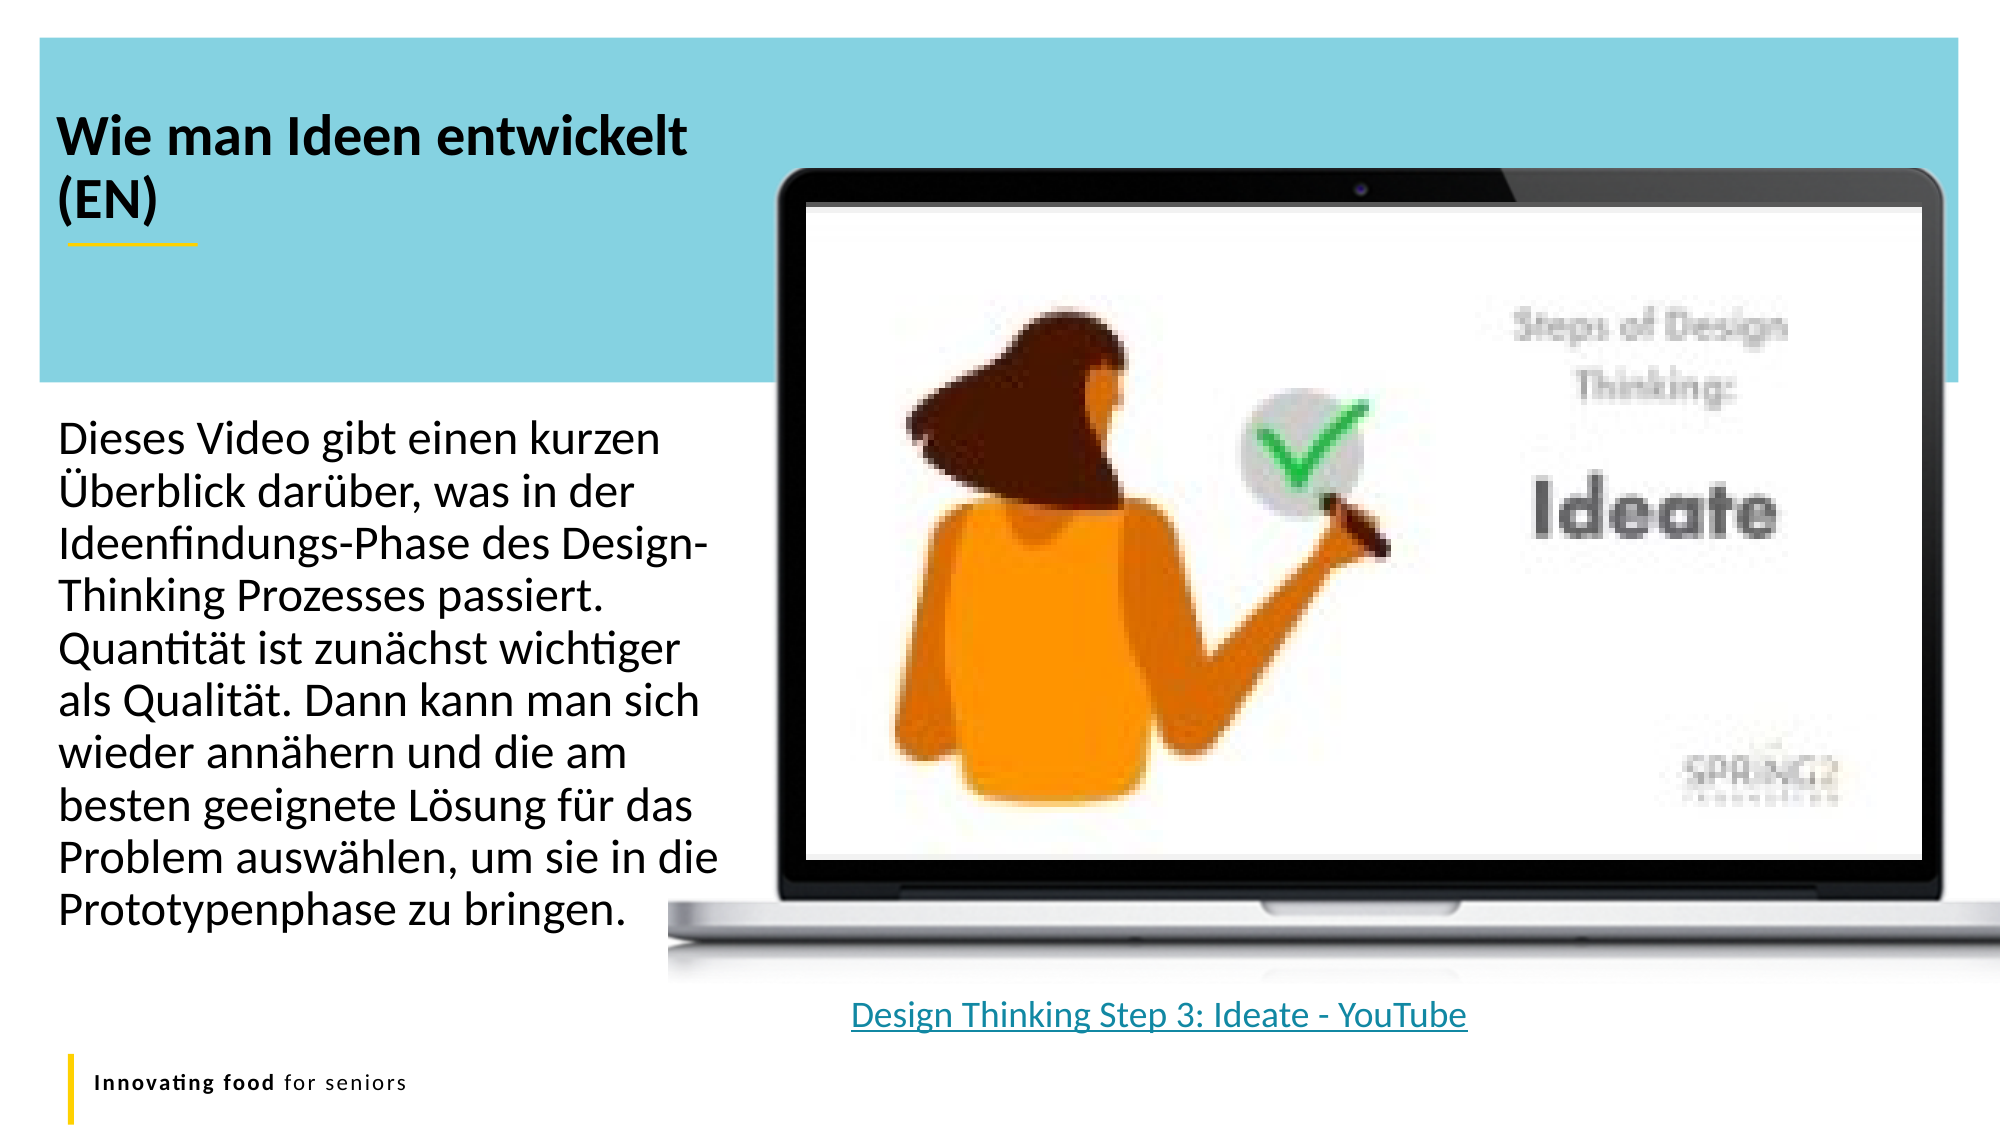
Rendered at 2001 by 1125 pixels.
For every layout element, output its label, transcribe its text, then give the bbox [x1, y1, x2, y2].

picture [668, 168, 2000, 1051]
list Dieses Video gibt einen kurzen Überblick darüber, was in der Ideenfindungs-Phase des Design- Thinking Prozesses passiert. Quantität ist zunächst wichtiger als Qualität. Dann kann man sich wieder annähern und die am besten geeignete Lösung für das Problem auswählen, um sie in die Prototypenphase zu bringen. [6, 405, 750, 944]
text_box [805, 201, 1923, 861]
text_box Design Thinking Step 3: Ideate - YouTube [836, 982, 1837, 1043]
list Wie man Ideen entwickelt (EN) [41, 97, 769, 194]
